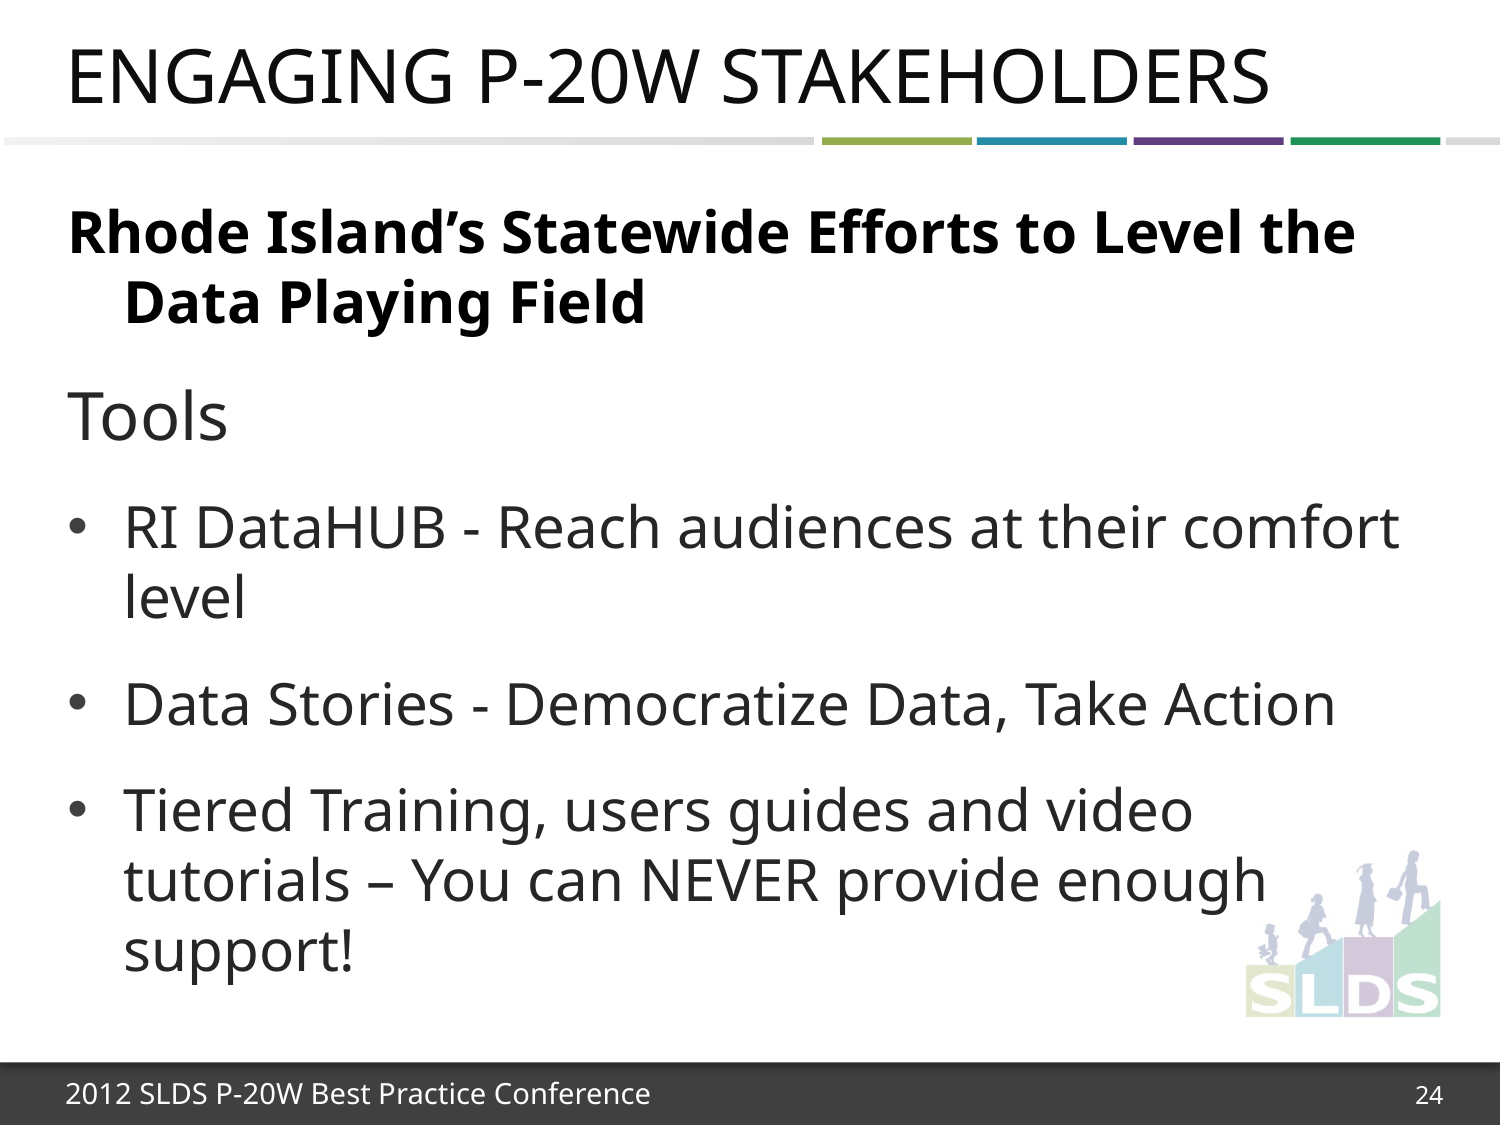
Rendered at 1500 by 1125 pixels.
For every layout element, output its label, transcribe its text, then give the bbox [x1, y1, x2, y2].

slide_number 24 [1108, 1067, 1459, 1125]
list Rhode Island’s Statewide Efforts to Level the Data Playing Field Tools RI DataHUB - Reach audiences at their comfort level Data Stories - Democratize Data, Take Action Tiered Training, users guides and video tutorials – You can NEVER provide enough support! [52, 187, 1453, 930]
title Engaging P-20W Stakeholders [50, 8, 1450, 138]
